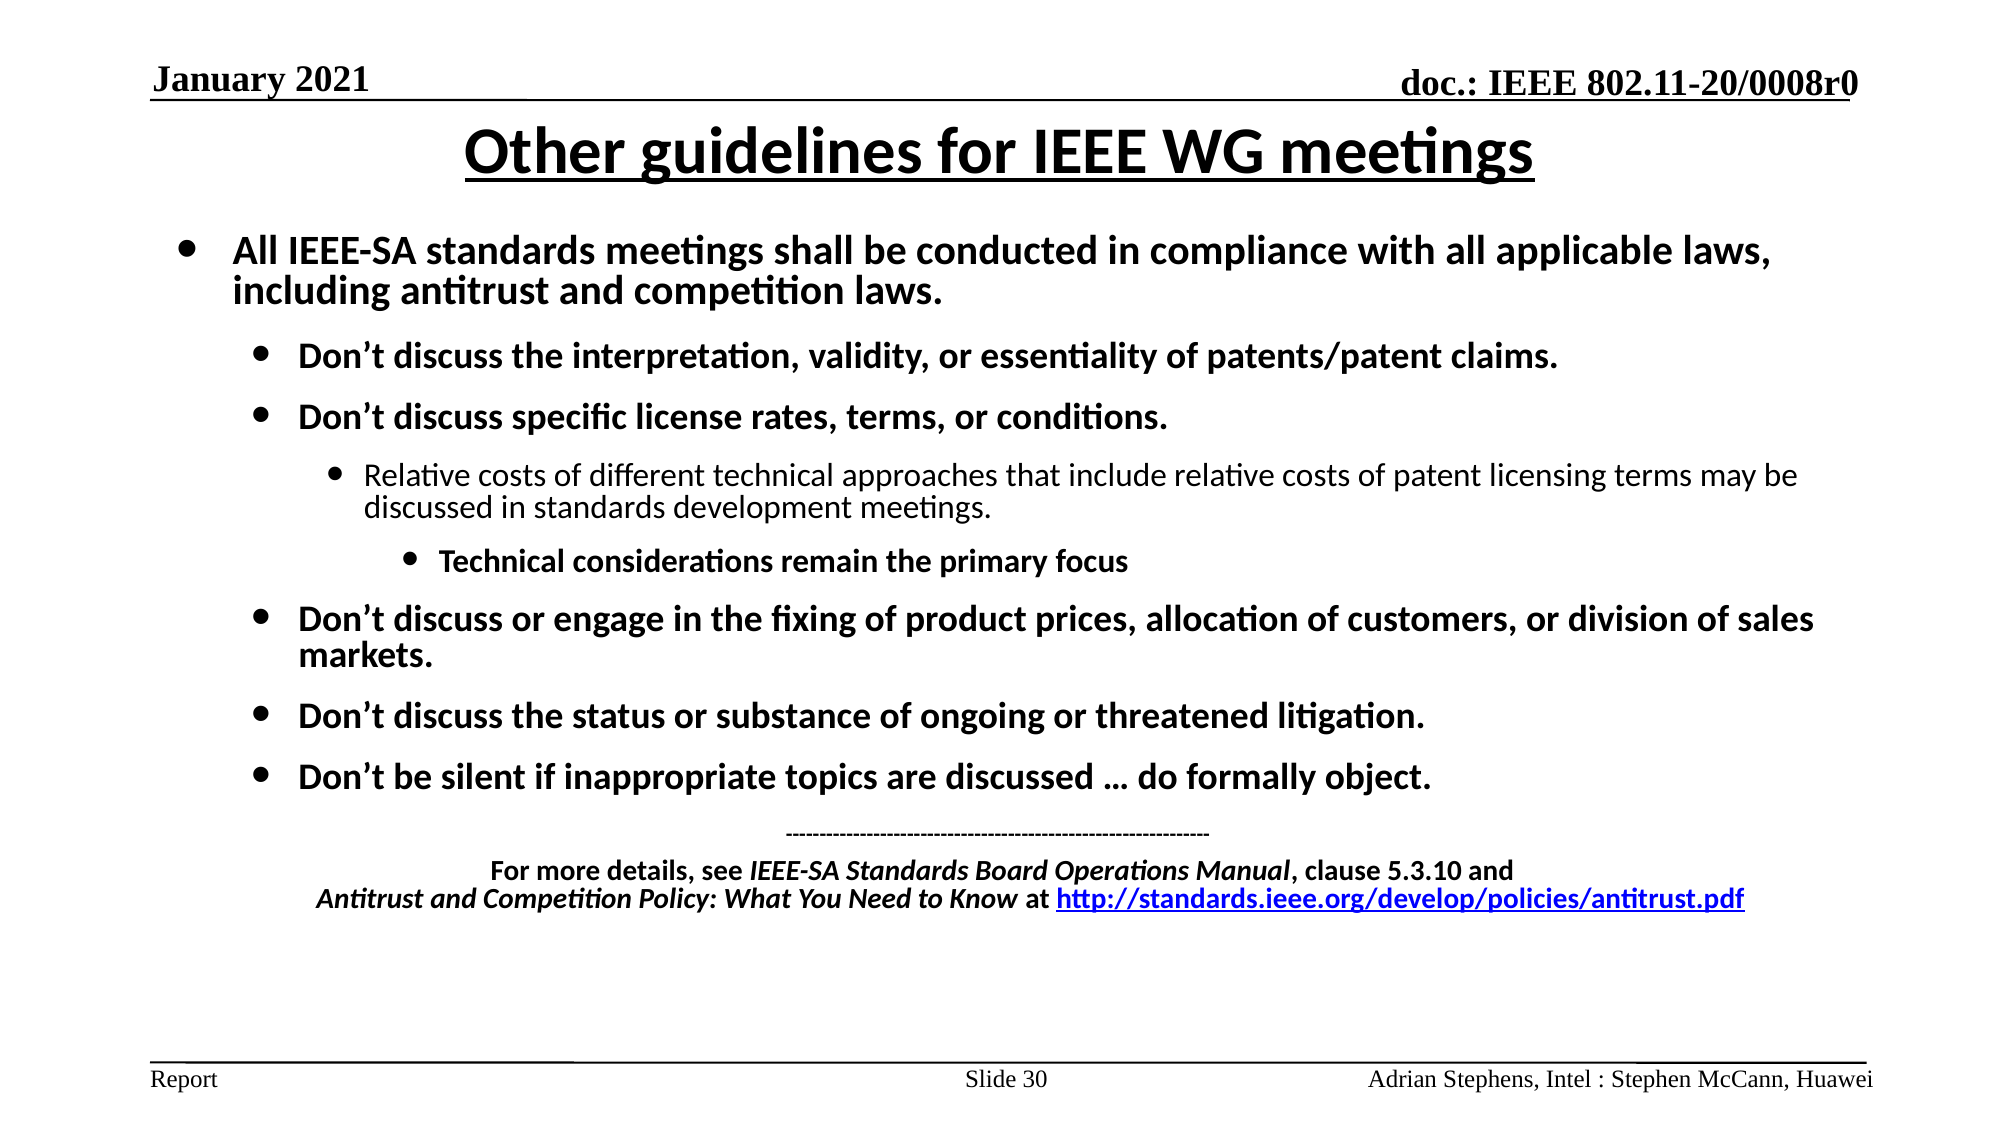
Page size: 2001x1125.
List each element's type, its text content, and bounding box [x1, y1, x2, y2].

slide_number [152, 54, 563, 100]
footer Adrian Stephens, Intel : Stephen McCann, Huawei [1222, 1061, 1875, 1093]
title Other guidelines for IEEE WG meetings [287, 52, 1713, 224]
list All IEEE-SA standards meetings shall be conducted in compliance with all applicable laws, including antitrust and competition laws. Don’t discuss the interpretation, validity, or essentiality of patents/patent claims. Don’t discuss specific license rates, terms, or conditions. Relative costs of different technical approaches that include relative costs of patent licensing terms may be discussed in standards development meetings. Technical considerations remain the primary focus Don’t discuss or engage in the fixing of product prices, allocation of customers, or division of sales markets. Don’t discuss the status or substance of ongoing or threatened litigation. Don’t be silent if inappropriate topics are discussed … do formally object. --------------------------------------------------------------- For more details, see IEEE-SA Standards Board Operations Manual, clause 5.3.10 and Antitrust and Competition Policy: What You Need to Know at http://standards.ieee.org/develop/policies/antitrust.pdf [161, 224, 1851, 901]
slide_number Slide 30 [962, 1061, 1050, 1093]
